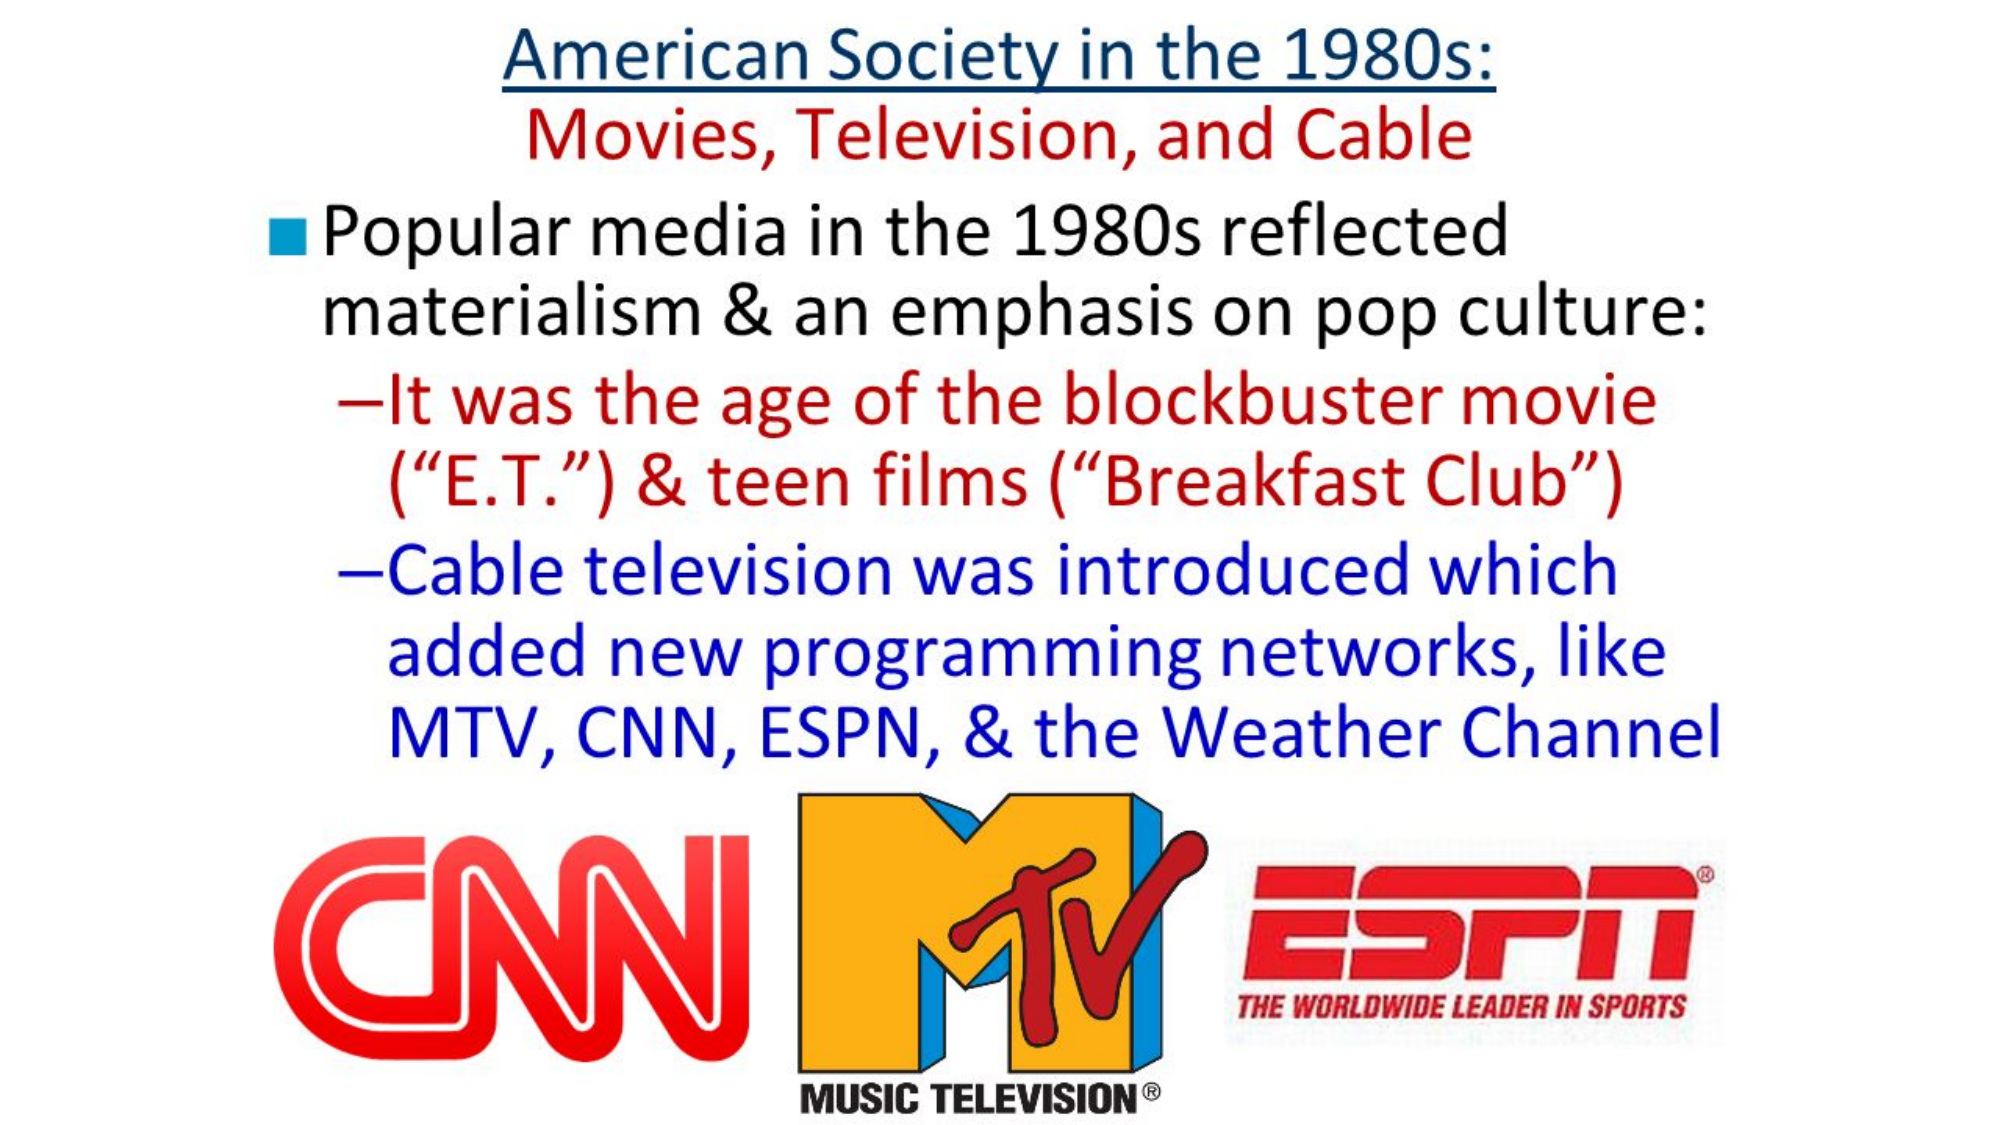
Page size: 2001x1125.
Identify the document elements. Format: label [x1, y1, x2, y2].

picture [249, 0, 1750, 1125]
